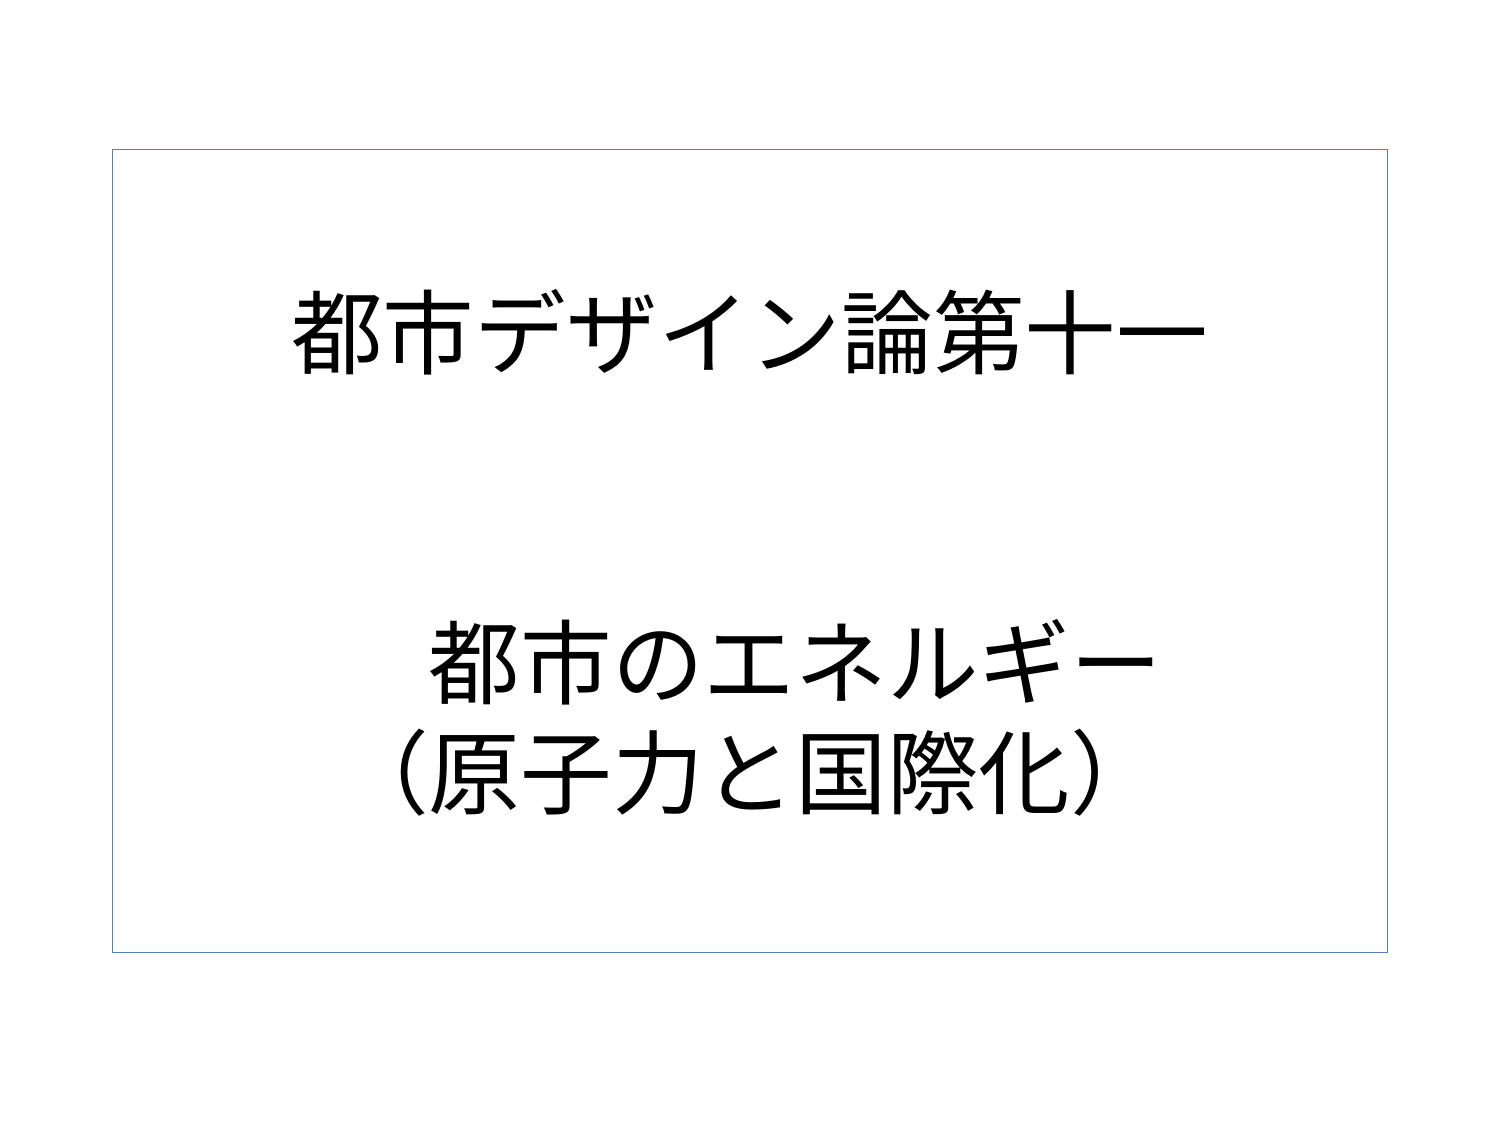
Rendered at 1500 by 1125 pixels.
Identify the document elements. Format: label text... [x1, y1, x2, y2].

title 都市デザイン論第十一 都市のエネルギー （原子力と国際化） [112, 149, 1388, 953]
